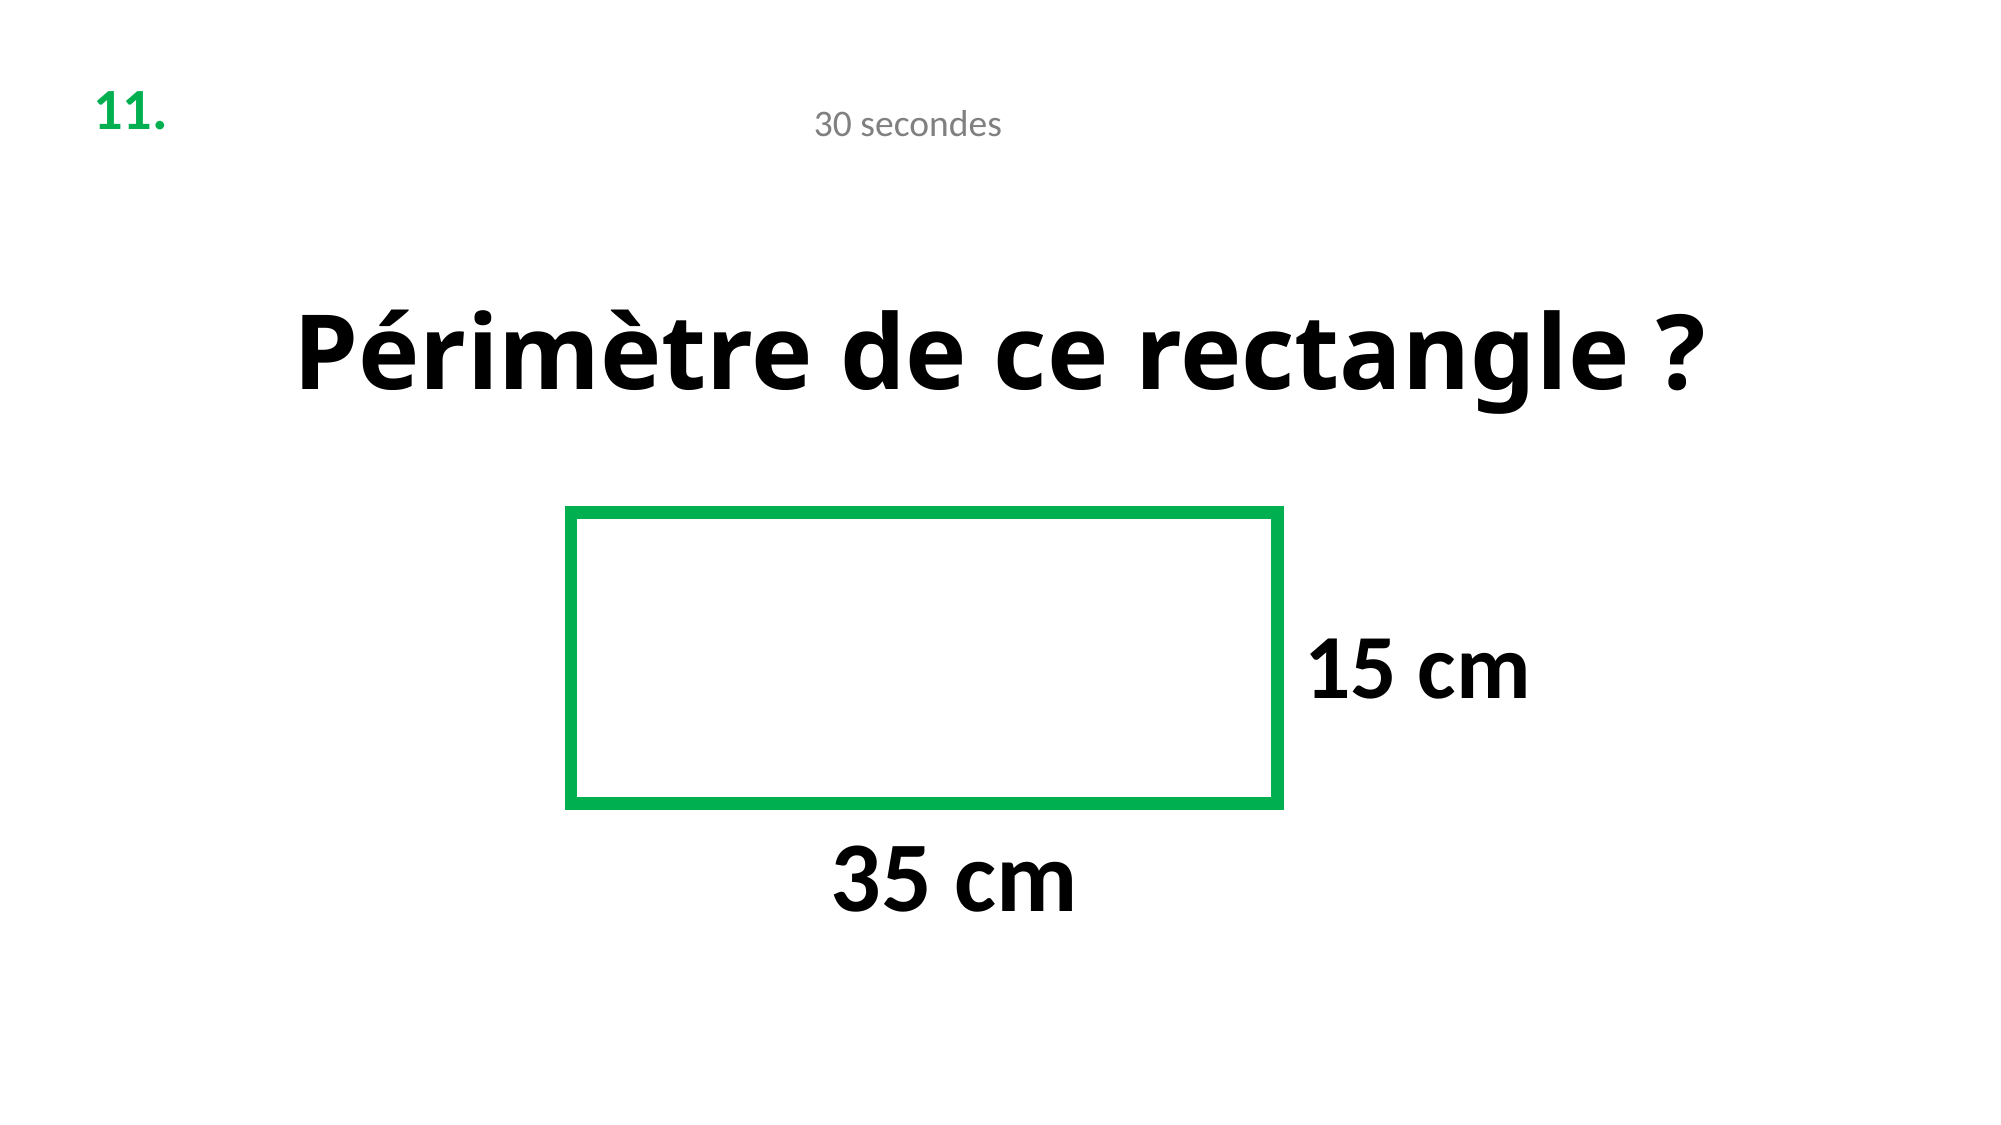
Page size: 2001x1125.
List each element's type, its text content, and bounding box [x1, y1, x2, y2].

text_box 30 secondes [799, 91, 1018, 152]
text_box [570, 512, 1278, 805]
text_box 35 cm [815, 803, 1093, 939]
text_box 15 cm [1289, 599, 1547, 725]
text_box 11. [78, 64, 274, 149]
title Périmètre de ce rectangle ? [249, 215, 1750, 420]
